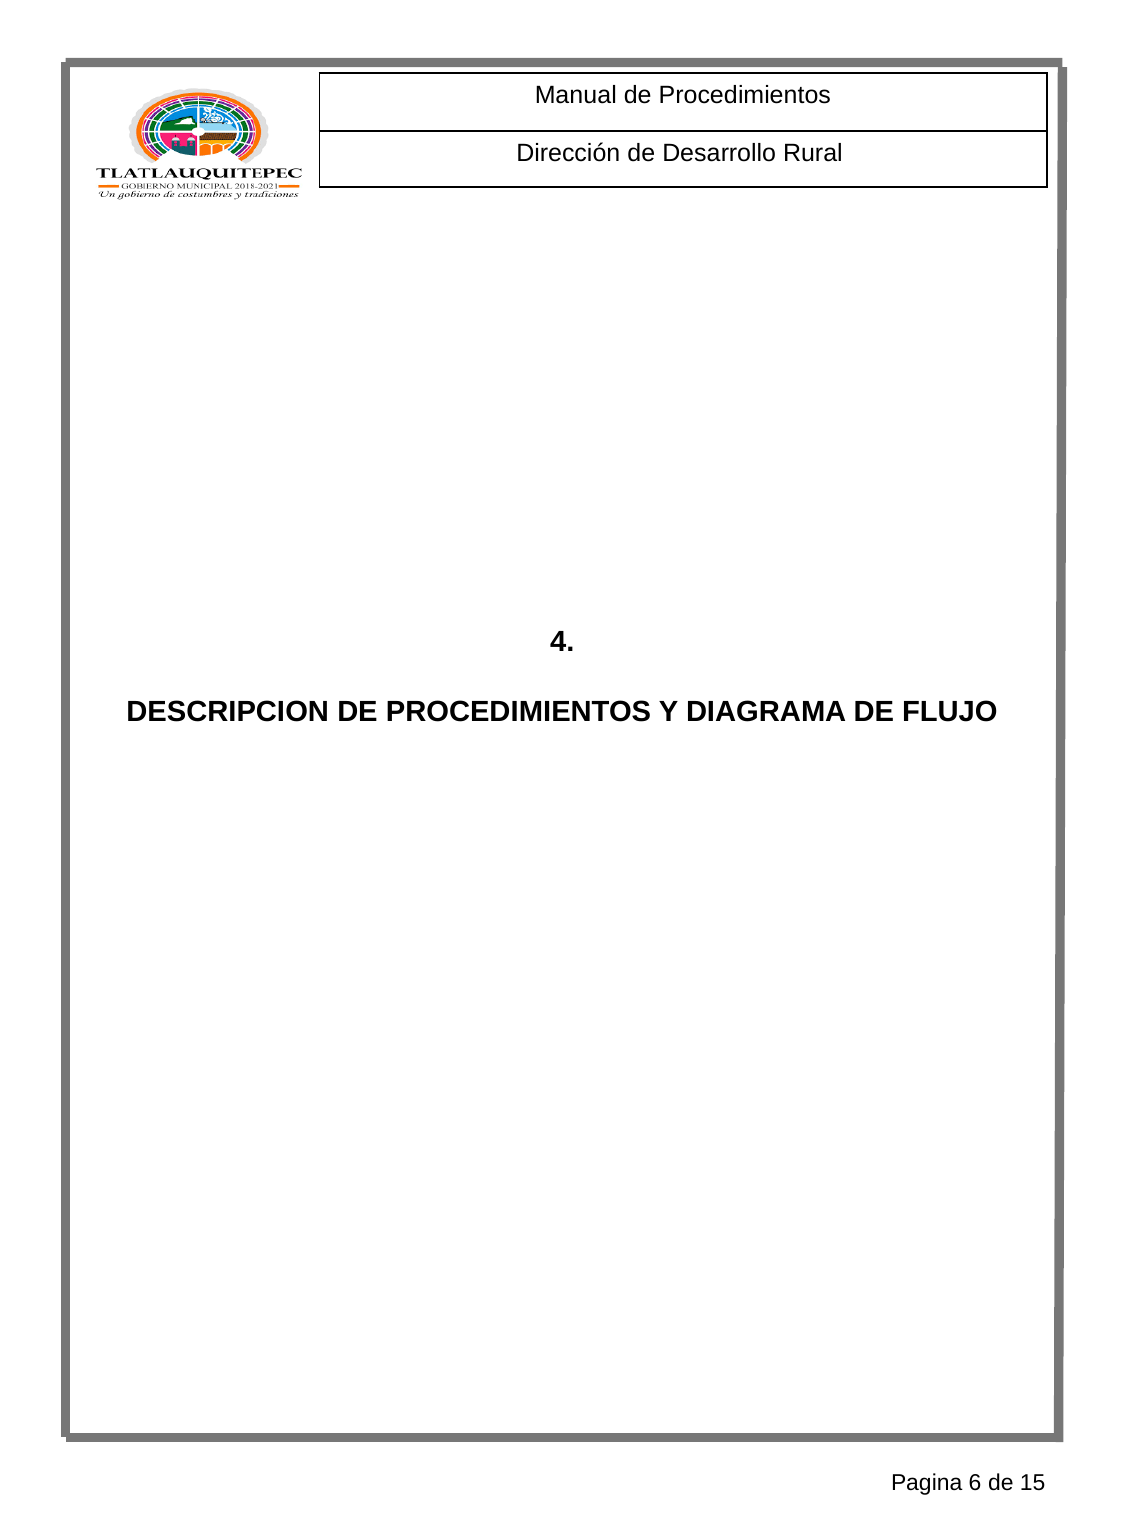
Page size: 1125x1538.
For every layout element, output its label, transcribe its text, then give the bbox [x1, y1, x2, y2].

picture [88, 74, 309, 214]
table_header Manual de Procedimientos [320, 74, 1046, 130]
text_box 4. DESCRIPCION DE PROCEDIMIENTOS Y DIAGRAMA DE FLUJO [89, 615, 1035, 735]
table_header Pagina 6 de 15 [877, 1463, 1064, 1520]
table_cell Dirección de Desarrollo Rural [320, 132, 1046, 186]
